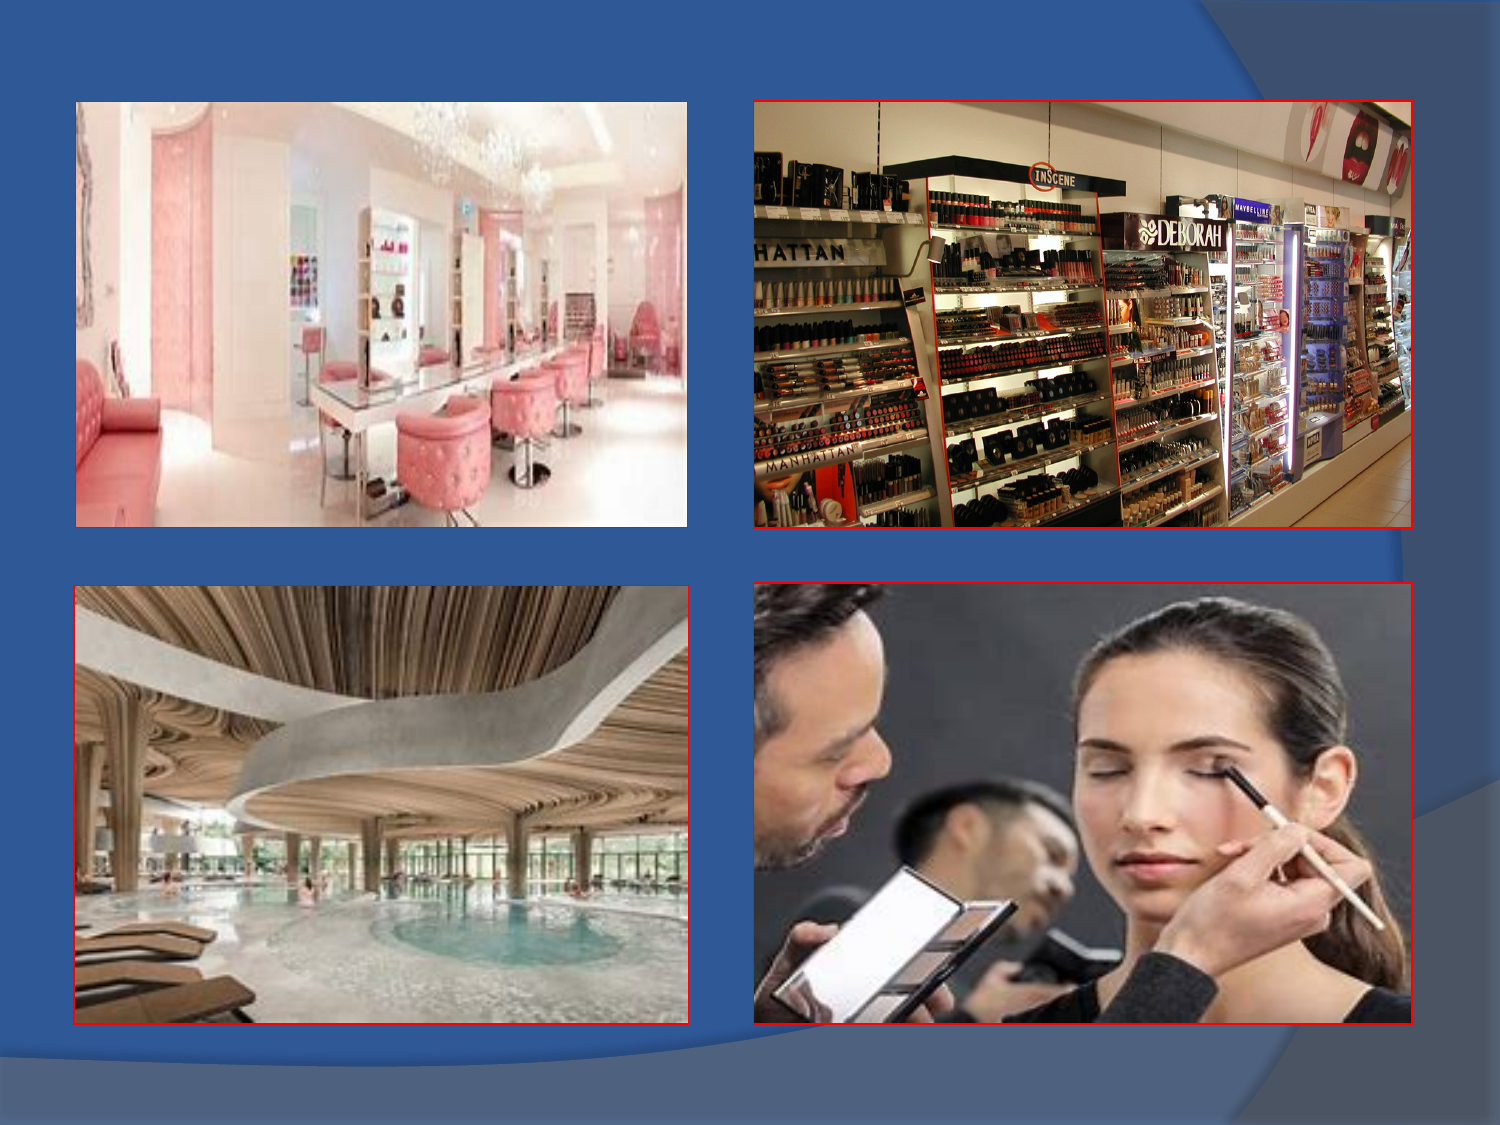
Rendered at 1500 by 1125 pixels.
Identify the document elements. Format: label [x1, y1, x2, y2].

picture [754, 583, 1412, 1024]
picture [754, 101, 1412, 528]
list [74, 101, 688, 528]
picture [74, 585, 688, 1024]
